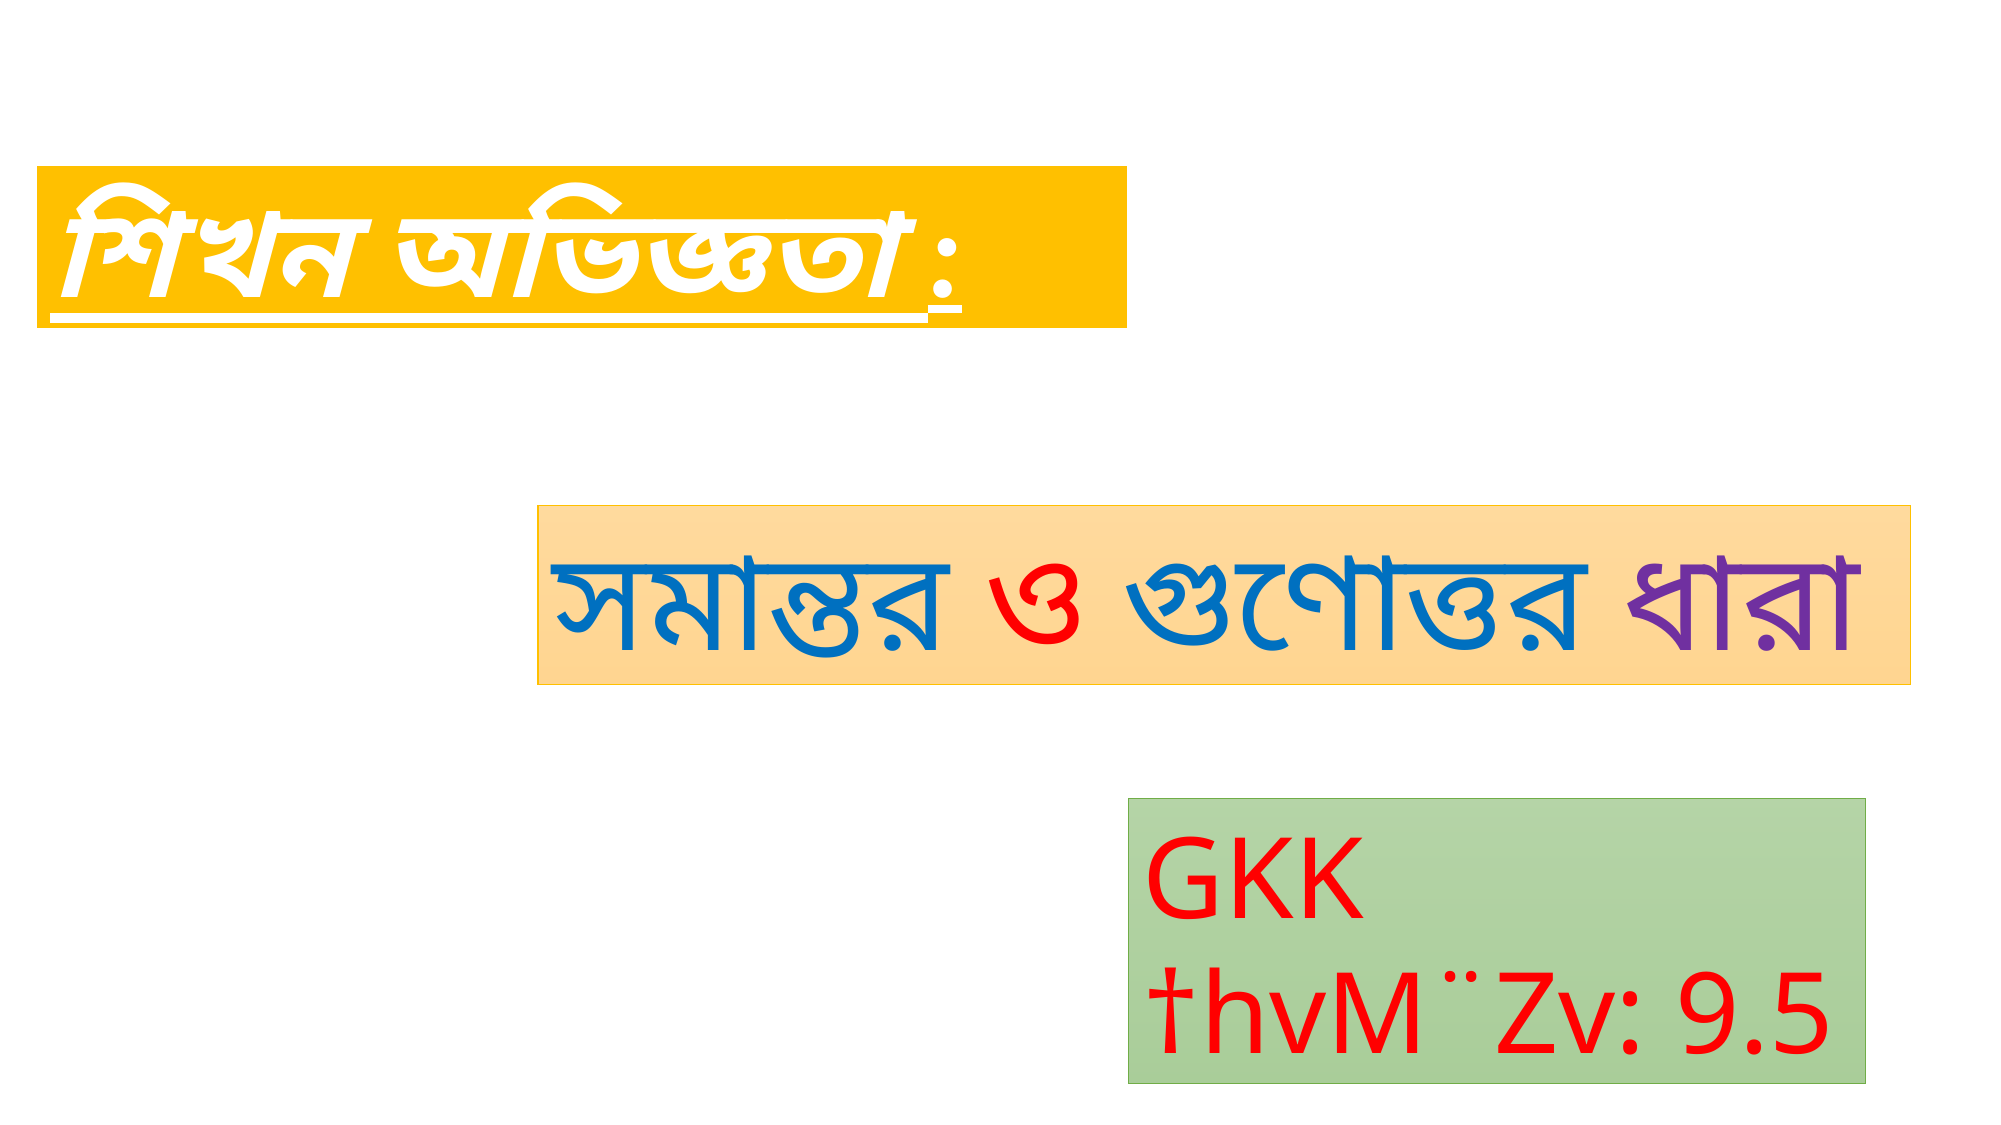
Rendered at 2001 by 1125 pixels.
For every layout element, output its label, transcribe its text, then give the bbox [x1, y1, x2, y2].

text_box শিখন অভিজ্ঞতা : [34, 163, 1130, 331]
text_box GKK †hvM¨Zv: 9.5 [1128, 798, 1866, 1084]
text_box সমান্তর ও গুণোত্তর ধারা [538, 505, 1911, 685]
